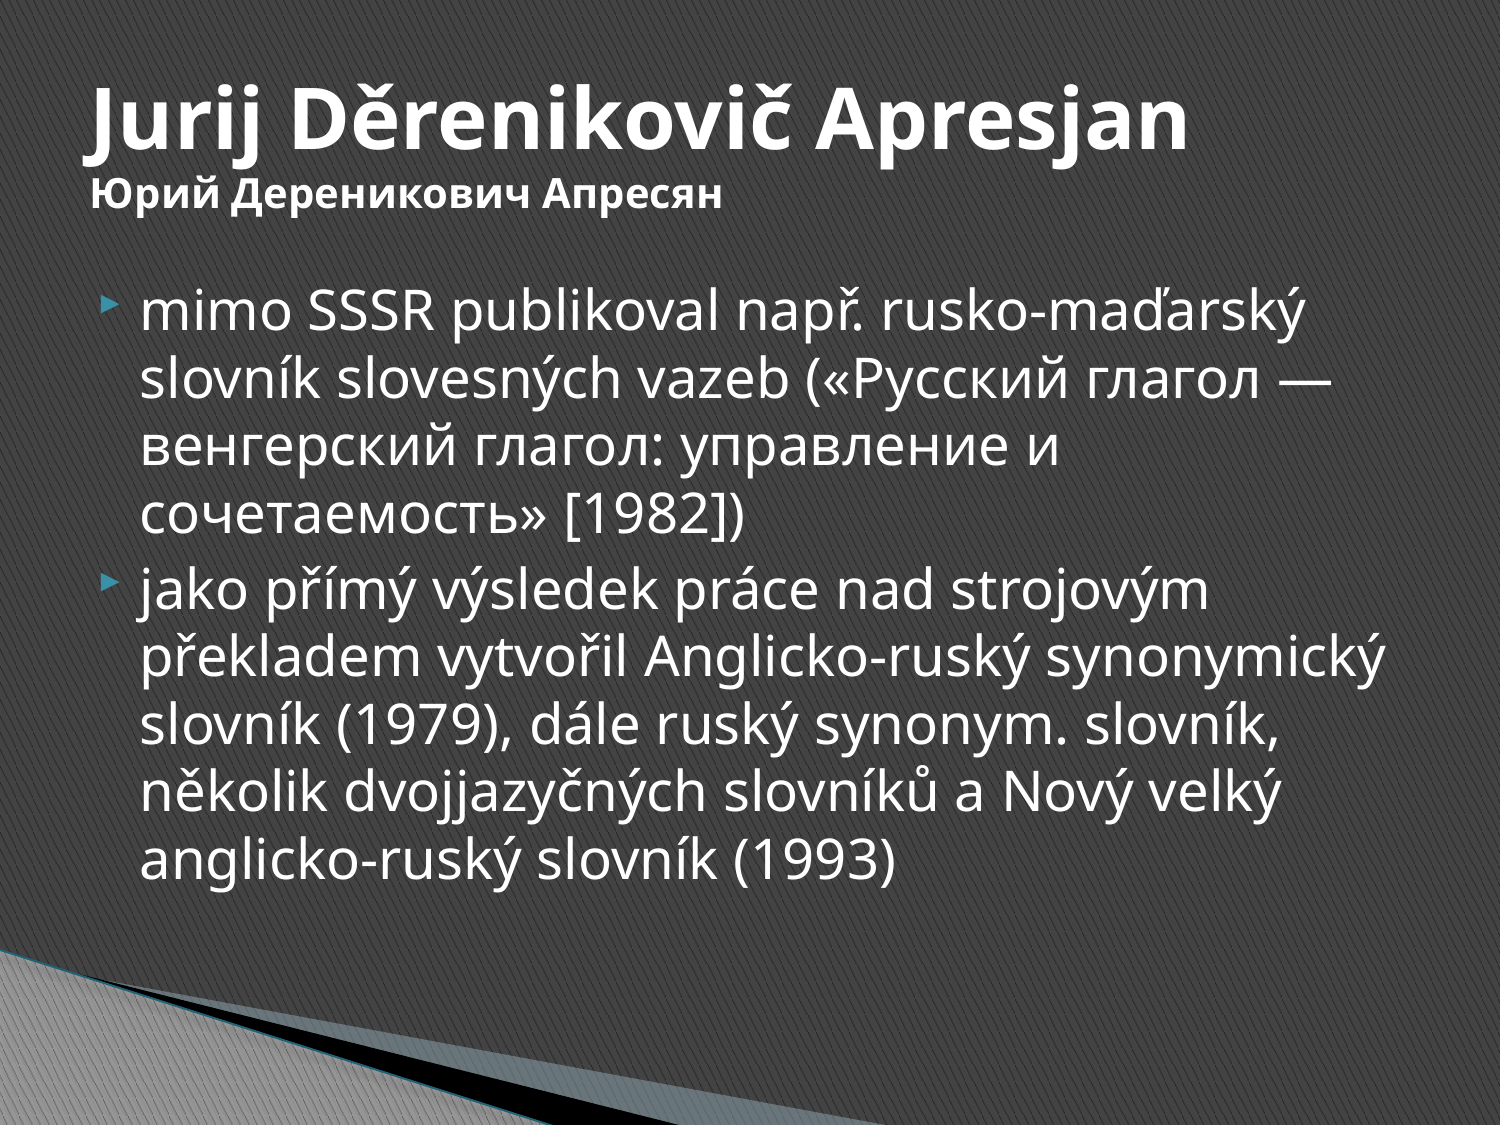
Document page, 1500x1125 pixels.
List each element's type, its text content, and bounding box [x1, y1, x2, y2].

title Jurij Děrenikovič Apresjan Юрий Дереникович Апресян [75, 998, 1425, 1047]
title Jurij Děrenikovič Apresjan Юрий Дереникович Апресян [75, 45, 1425, 267]
list mimo SSSR publikoval např. rusko-maďarský slovník slovesných vazeb («Русский глагол — венгерский глагол: управление и сочетаемость» [1982]) jako přímý výsledek práce nad strojovým překladem vytvořil Anglicko-ruský synonymický slovník (1979), dále ruský synonym. slovník, několik dvojjazyčných slovníků a Nový velký anglicko-ruský slovník (1993) [64, 267, 1447, 998]
